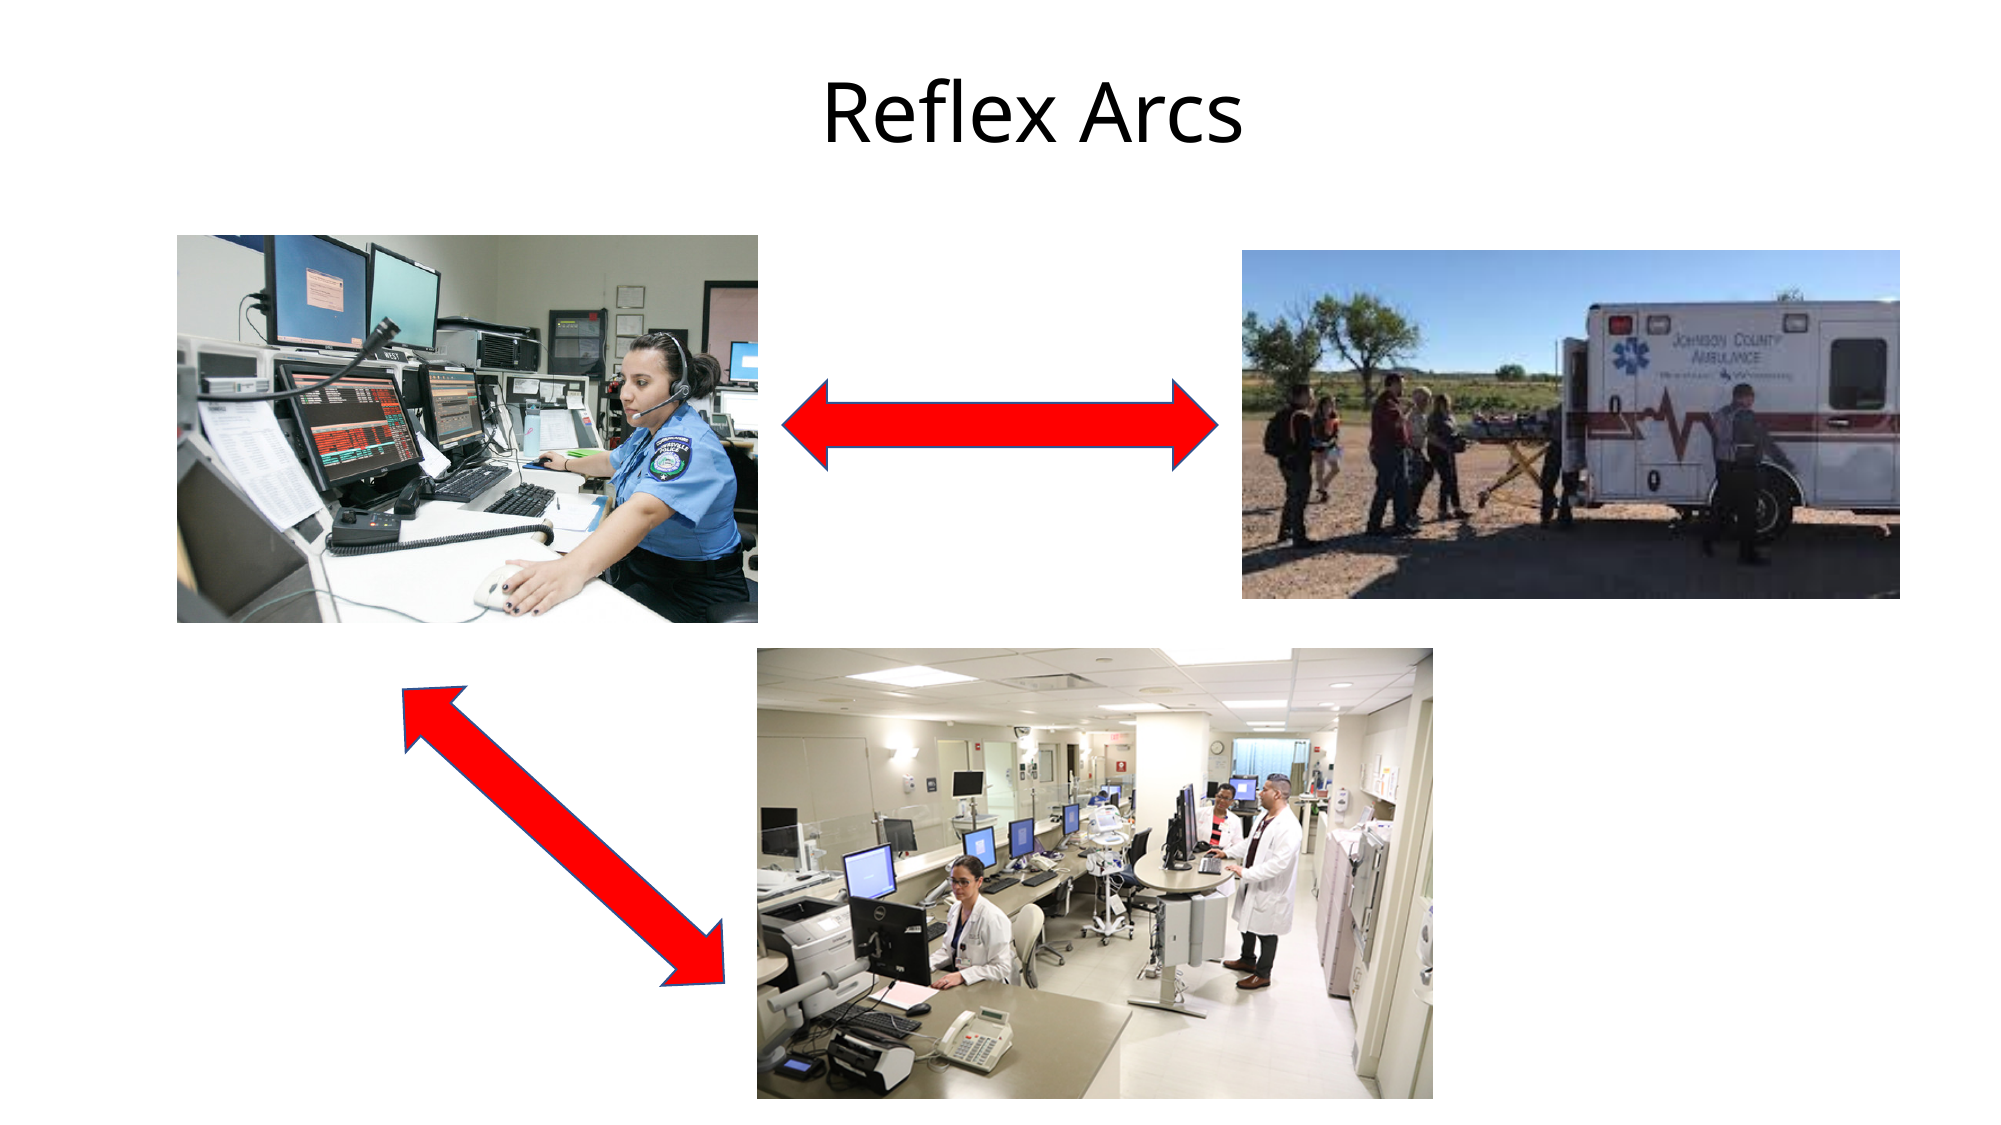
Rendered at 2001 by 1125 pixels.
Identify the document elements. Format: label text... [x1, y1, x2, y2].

title Reflex Arcs [712, 7, 1354, 225]
picture [757, 648, 1433, 1099]
picture [177, 235, 758, 623]
picture [1241, 250, 1900, 600]
text_box [781, 378, 1219, 472]
text_box [401, 685, 726, 987]
